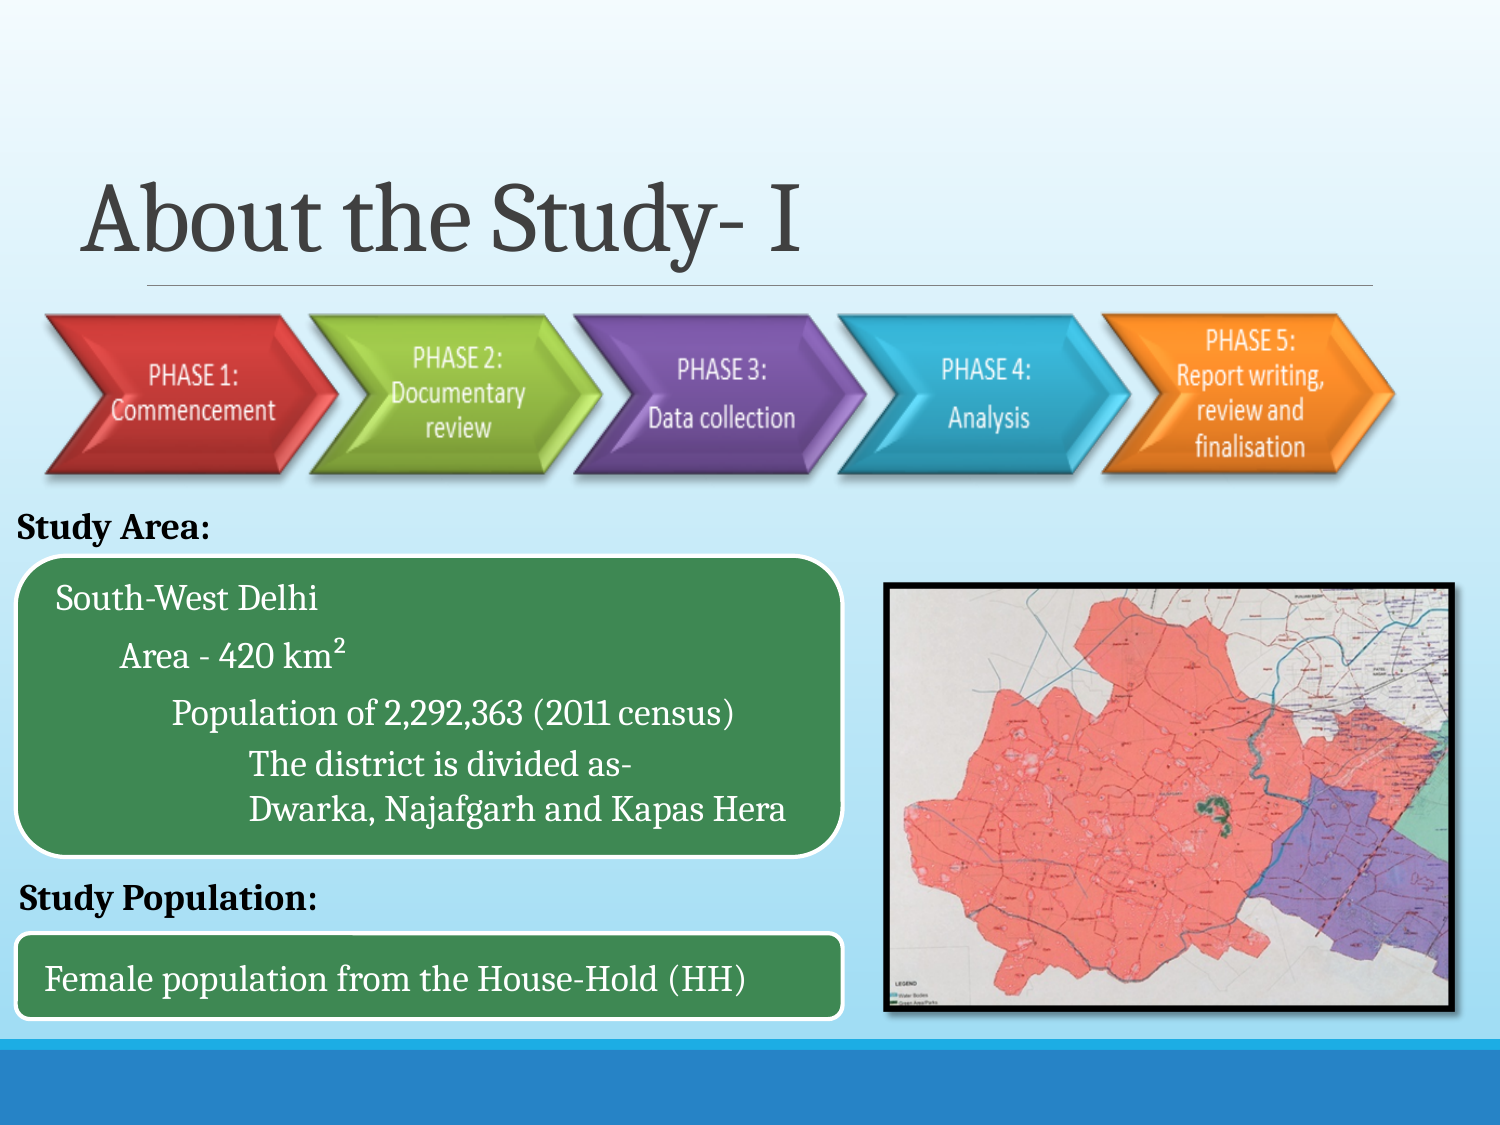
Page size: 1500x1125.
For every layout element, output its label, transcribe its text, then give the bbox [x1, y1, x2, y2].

picture [878, 577, 1470, 1027]
text_box Study Population: [4, 865, 333, 926]
text_box Study Area: [2, 495, 226, 555]
picture [32, 262, 1408, 528]
text_box Female population from the House-Hold (HH) [29, 946, 815, 1007]
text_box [15, 555, 985, 858]
text_box About the Study- I [65, 23, 1500, 279]
text_box [13, 931, 845, 1022]
